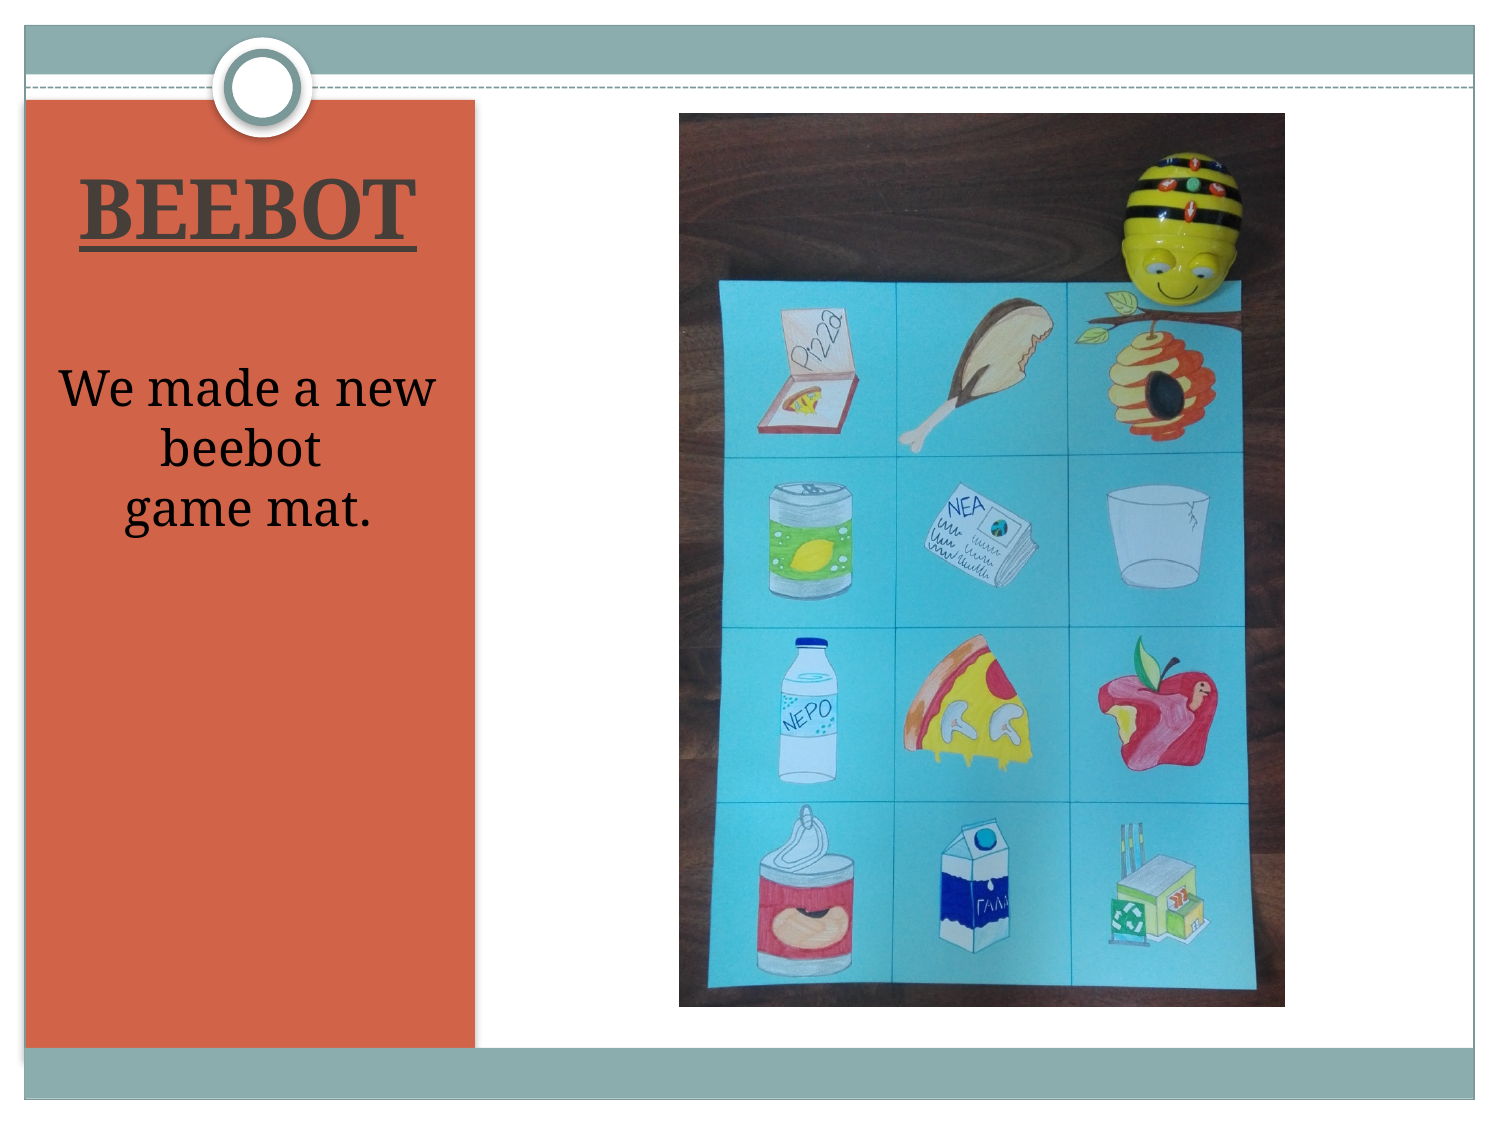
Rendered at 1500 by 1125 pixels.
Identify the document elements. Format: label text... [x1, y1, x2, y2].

text_box BEEBOT We made a new beebot game mat. [29, 148, 467, 544]
picture [678, 113, 1285, 1008]
